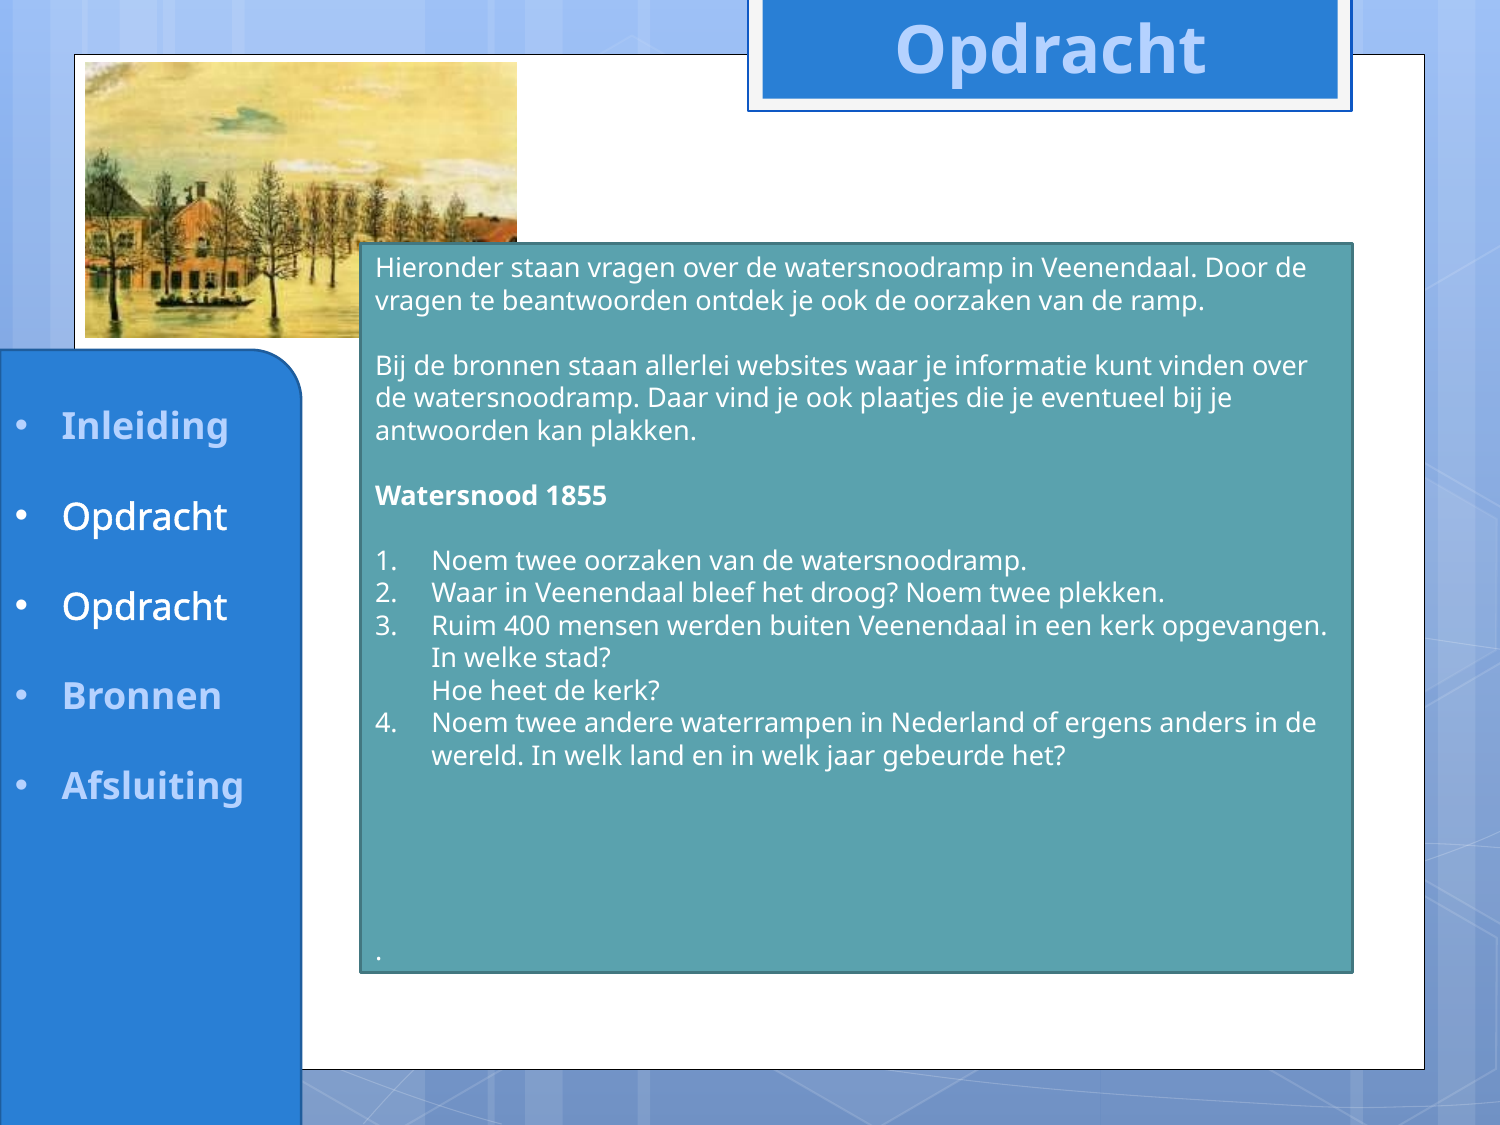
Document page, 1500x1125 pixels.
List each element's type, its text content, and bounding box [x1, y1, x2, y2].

text_box Hieronder staan vragen over de watersnoodramp in Veenendaal. Door de vragen te beantwoorden ontdek je ook de oorzaken van de ramp. Bij de bronnen staan allerlei websites waar je informatie kunt vinden over de watersnoodramp. Daar vind je ook plaatjes die je eventueel bij je antwoorden kan plakken. Watersnood 1855 Noem twee oorzaken van de watersnoodramp. Waar in Veenendaal bleef het droog? Noem twee plekken. Ruim 400 mensen werden buiten Veenendaal in een kerk opgevangen. In welke stad? Hoe heet de kerk? Noem twee andere waterrampen in Nederland of ergens anders in de wereld. In welk land en in welk jaar gebeurde het? . [359, 242, 1354, 974]
picture [85, 62, 517, 339]
text_box Opdracht [773, 0, 1329, 95]
text_box Inleiding Opdracht Opdracht Bronnen Afsluiting [0, 348, 303, 1125]
